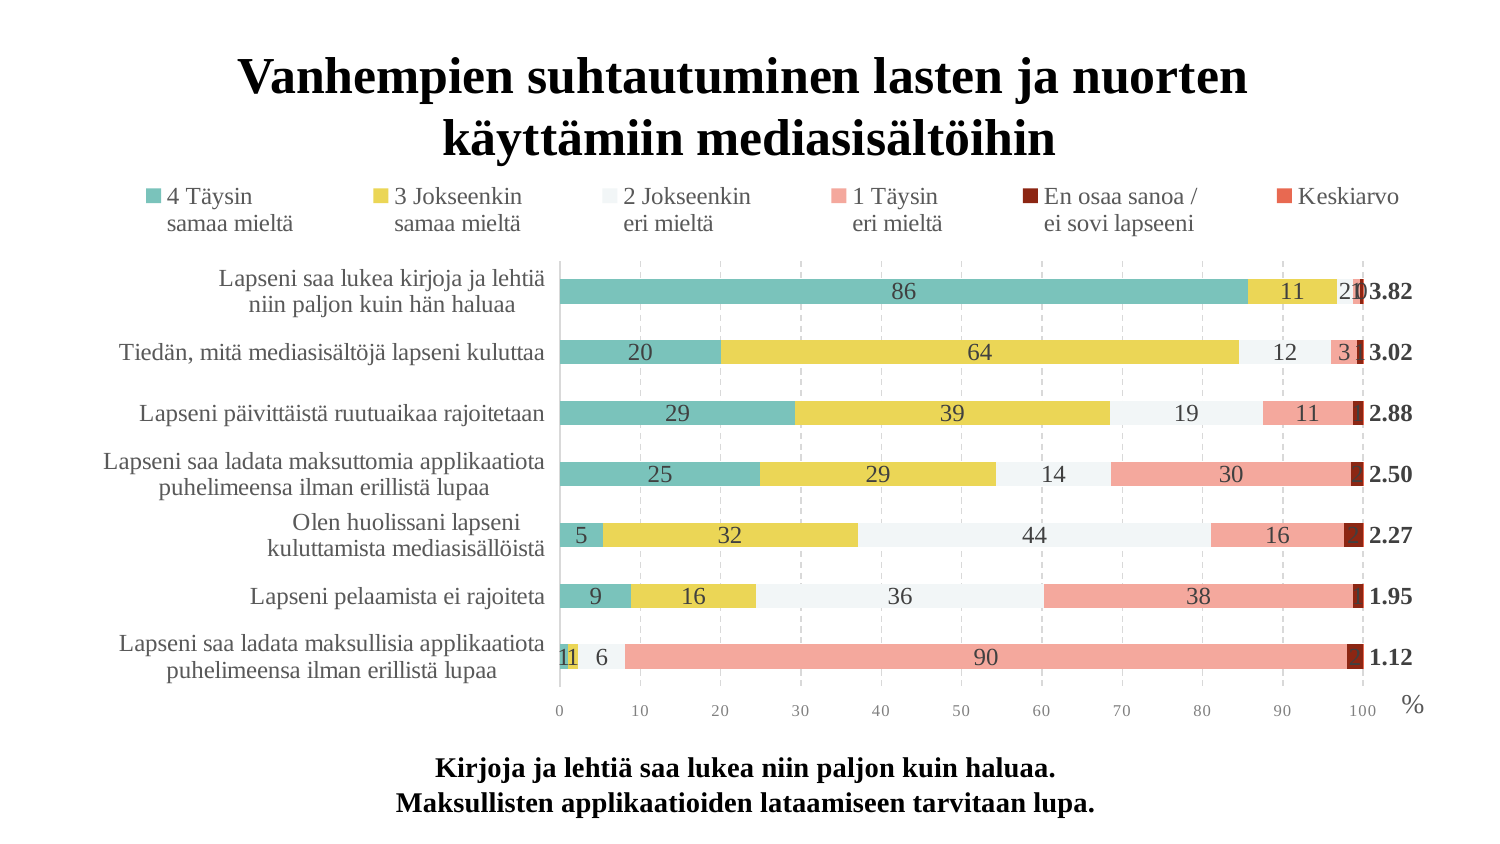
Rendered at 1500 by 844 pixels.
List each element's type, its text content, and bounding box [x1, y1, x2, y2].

title Vanhempien suhtautuminen lasten ja nuorten käyttämiin mediasisältöihin [75, 33, 1425, 172]
text_box Kirjoja ja lehtiä saa lukea niin paljon kuin haluaa. Maksullisten applikaatioiden lataamiseen tarvitaan lupa. [0, 741, 1500, 826]
chart [0, 174, 1500, 729]
